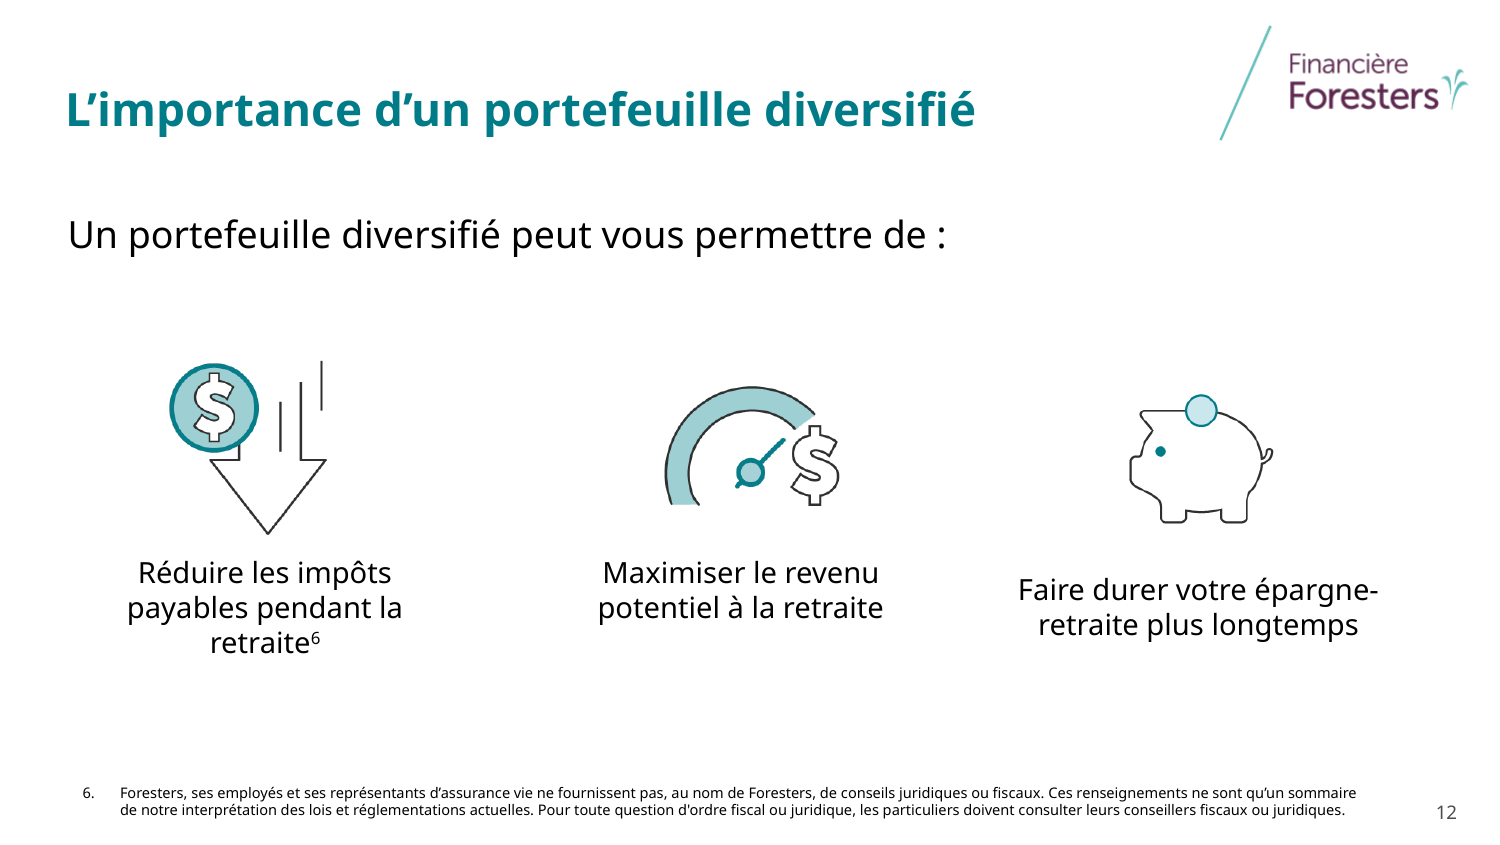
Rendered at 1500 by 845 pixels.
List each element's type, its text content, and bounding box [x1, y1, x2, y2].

picture [1086, 342, 1313, 569]
text_box Un portefeuille diversifié peut vous permettre de : [52, 204, 1430, 309]
picture [1219, 25, 1469, 141]
text_box Maximiser le revenu potentiel à la retraite [554, 553, 928, 624]
text_box Foresters, ses employés et ses représentants d’assurance vie ne fournissent pas, au nom de Foresters, de conseils juridiques ou fiscaux. Ces renseignements ne sont qu’un sommaire de notre interprétation des lois et réglementations actuelles. Pour toute question d'ordre fiscal ou juridique, les particuliers doivent consulter leurs conseillers fiscaux ou juridiques. [67, 776, 1387, 827]
text_box Faire durer votre épargne-retraite plus longtemps [1012, 571, 1386, 642]
text_box Réduire les impôts payables pendant la retraite6 [112, 554, 418, 660]
picture [138, 342, 365, 569]
picture [637, 342, 864, 569]
title L’importance d’un portefeuille diversifié [64, 72, 1174, 130]
